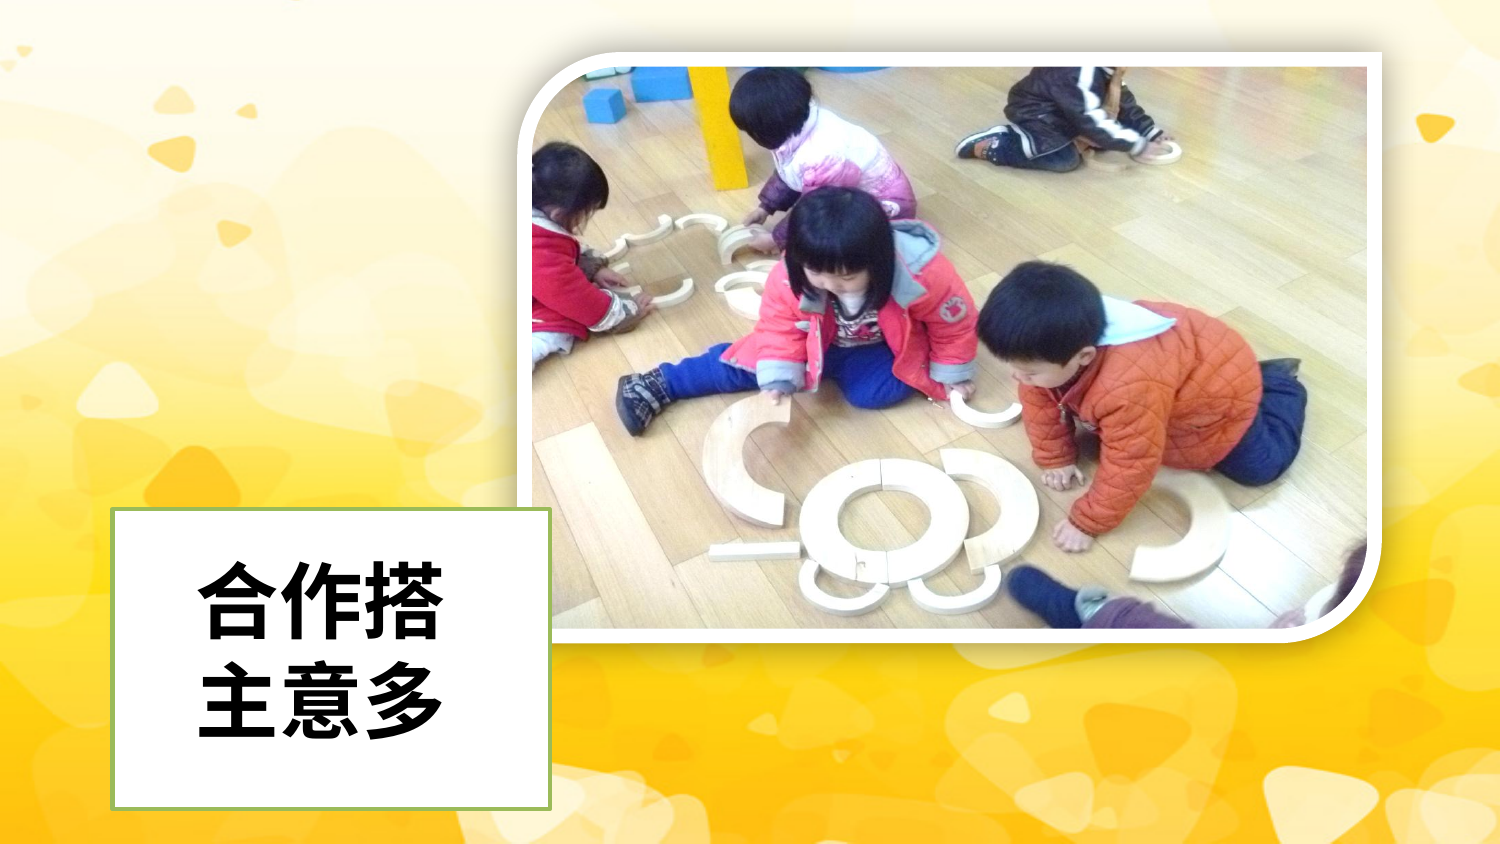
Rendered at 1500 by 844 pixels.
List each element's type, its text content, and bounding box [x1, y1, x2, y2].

text_box [110, 507, 552, 811]
text_box 合作搭 主意多 [181, 542, 461, 757]
picture [0, 0, 1500, 844]
